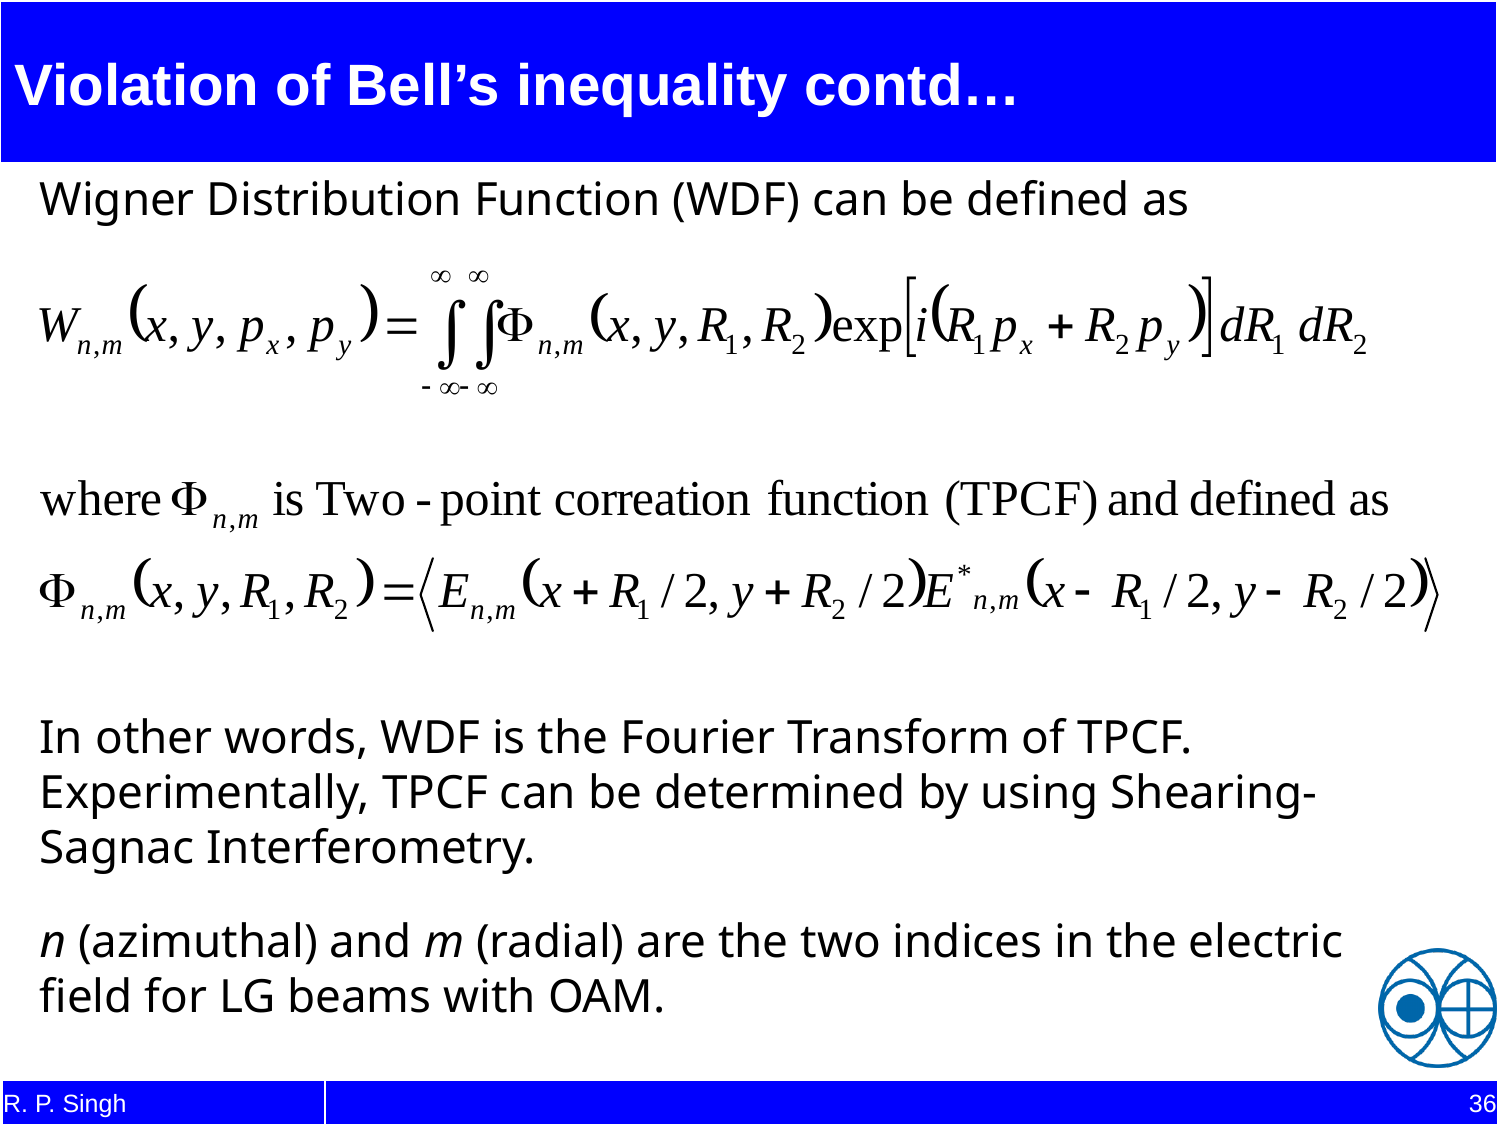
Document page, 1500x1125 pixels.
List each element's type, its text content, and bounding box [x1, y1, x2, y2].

text_box n (azimuthal) and m (radial) are the two indices in the electric field for LG beams with OAM. [24, 904, 1458, 1030]
text_box Wigner Distribution Function (WDF) can be defined as [24, 163, 1458, 233]
text_box Violation of Bell’s inequality contd… [0, 1, 1497, 163]
text_box In other words, WDF is the Fourier Transform of TPCF. Experimentally, TPCF can be determined by using Shearing-Sagnac Interferometry. [24, 699, 1458, 880]
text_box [31, 466, 1451, 643]
slide_number 36 [325, 1079, 1498, 1125]
picture [1378, 948, 1497, 1068]
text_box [32, 249, 1394, 405]
text_box R. P. Singh [2, 1079, 325, 1125]
